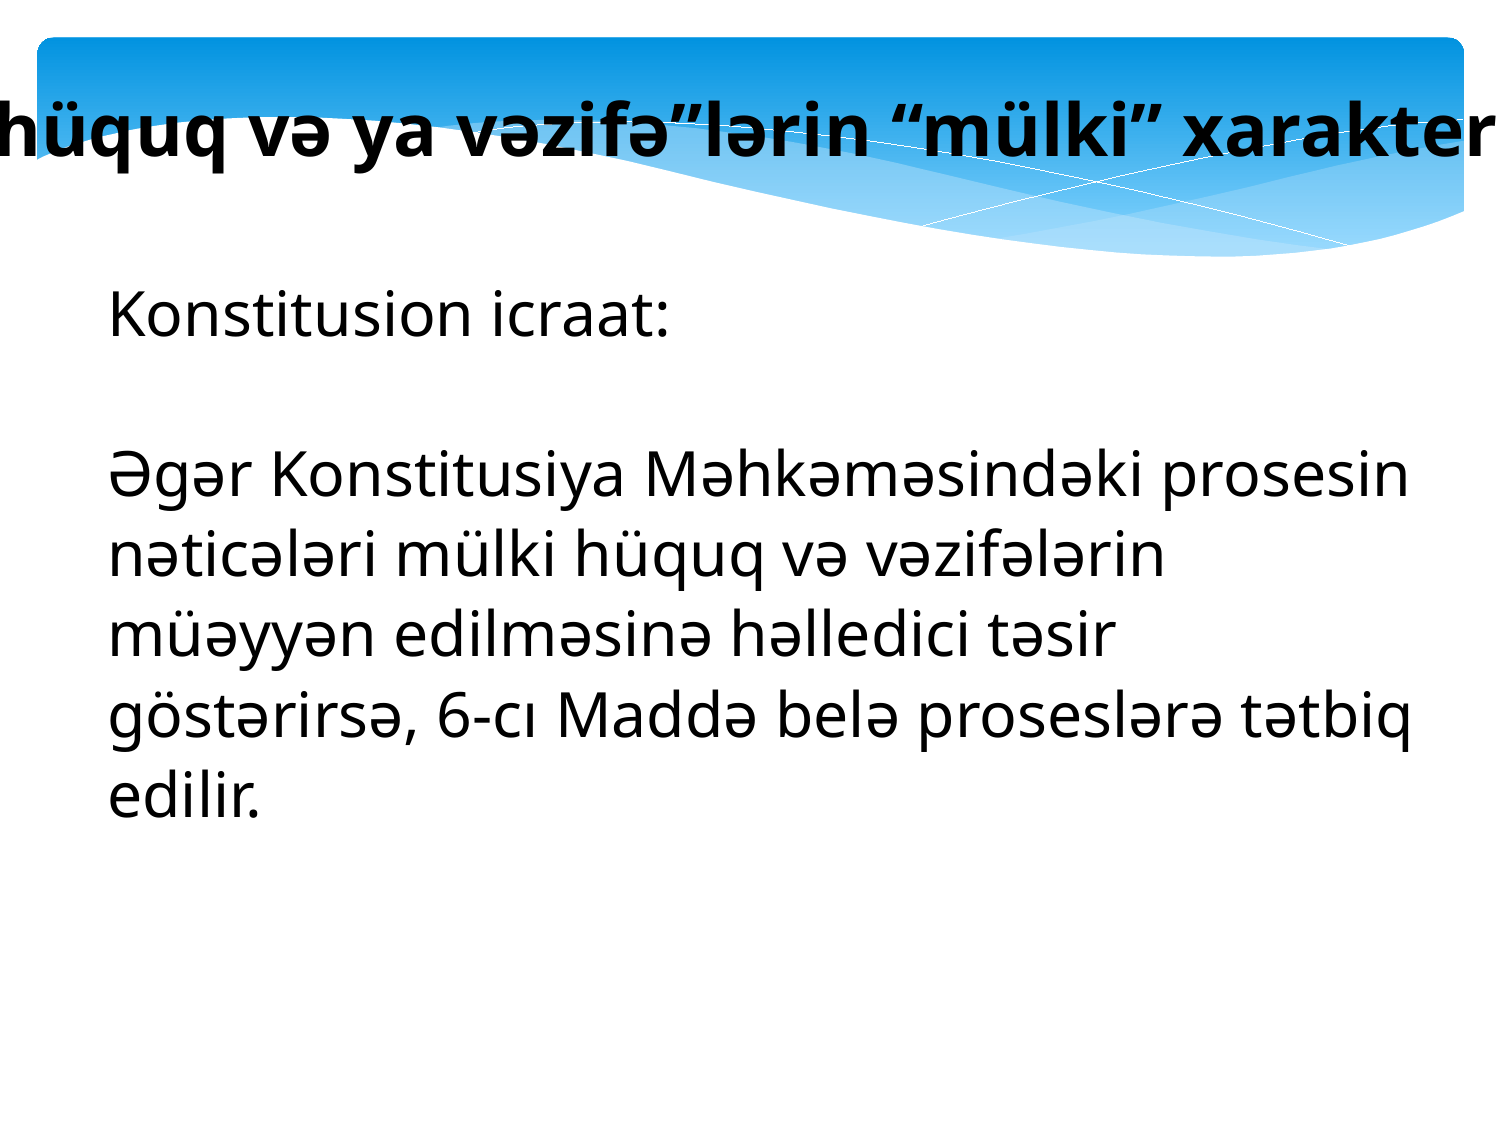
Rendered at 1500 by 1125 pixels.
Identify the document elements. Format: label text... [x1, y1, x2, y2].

text_box [35, 233, 1485, 300]
text_box “hüquq və ya vəzifə”lərin “mülki” xarakteri [0, 75, 1500, 178]
text_box Konstitusion icraat: Əgər Konstitusiya Məhkəməsindəki prosesin nəticələri mülki hüquq və vəzifələrin müəyyən edilməsinə həlledici təsir göstərirsə, 6-cı Maddə belə proseslərə tətbiq edilir. [92, 261, 1436, 998]
